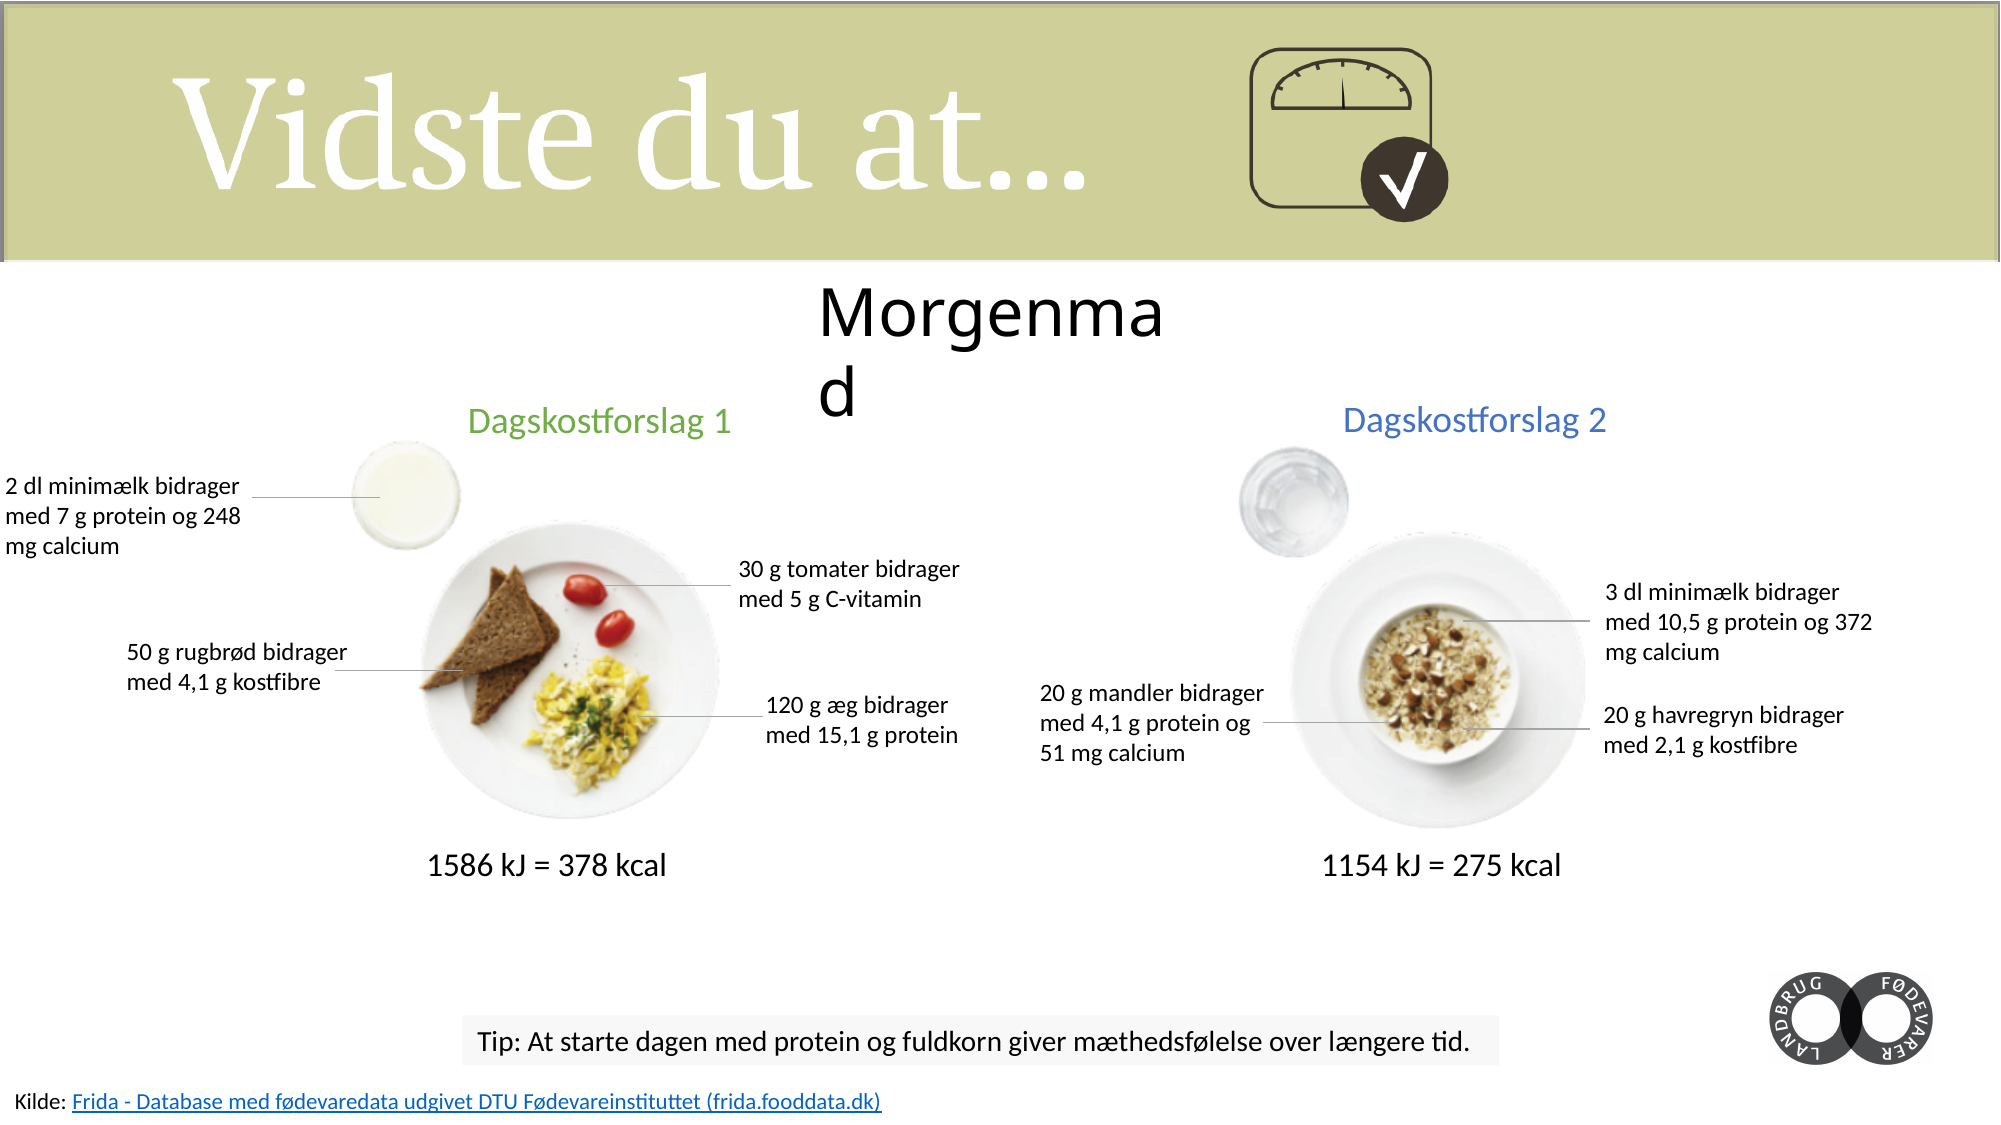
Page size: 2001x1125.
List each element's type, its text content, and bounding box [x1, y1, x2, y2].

text_box 1586 kJ = 378 kcal [411, 835, 798, 890]
text_box Tip: At starte dagen med protein og fuldkorn giver mæthedsfølelse over længere tid. [462, 1015, 1499, 1066]
text_box 50 g rugbrød bidrager med 4,1 g kostfibre [111, 628, 319, 703]
text_box Dagskostforslag 2 [1328, 387, 1626, 440]
text_box 20 g mandler bidrager med 4,1 g protein og 51 mg calcium [1025, 669, 1200, 774]
text_box Kilde: Frida - Database med fødevaredata udgivet DTU Fødevareinstituttet (frida.fooddata.dk) [0, 1078, 1463, 1122]
text_box 2 dl minimælk bidrager med 7 g protein og 248 mg calcium [0, 462, 260, 567]
text_box 20 g havregryn bidrager med 2,1 g kostfibre [1681, 691, 1867, 766]
text_box 30 g tomater bidrager med 5 g C-vitamin [773, 545, 979, 620]
text_box Dagskostforslag 1 [453, 388, 754, 437]
picture [1200, 440, 1681, 870]
picture [319, 437, 773, 829]
picture [1768, 971, 1934, 1066]
text_box 3 dl minimælk bidrager med 10,5 g protein og 372 mg calcium [1681, 568, 1906, 673]
text_box 1154 kJ = 275 kcal [1306, 835, 1690, 890]
text_box 120 g æg bidrager med 15,1 g protein [773, 681, 1004, 756]
picture [0, 1, 2000, 262]
text_box Morgenmad [803, 262, 1220, 438]
